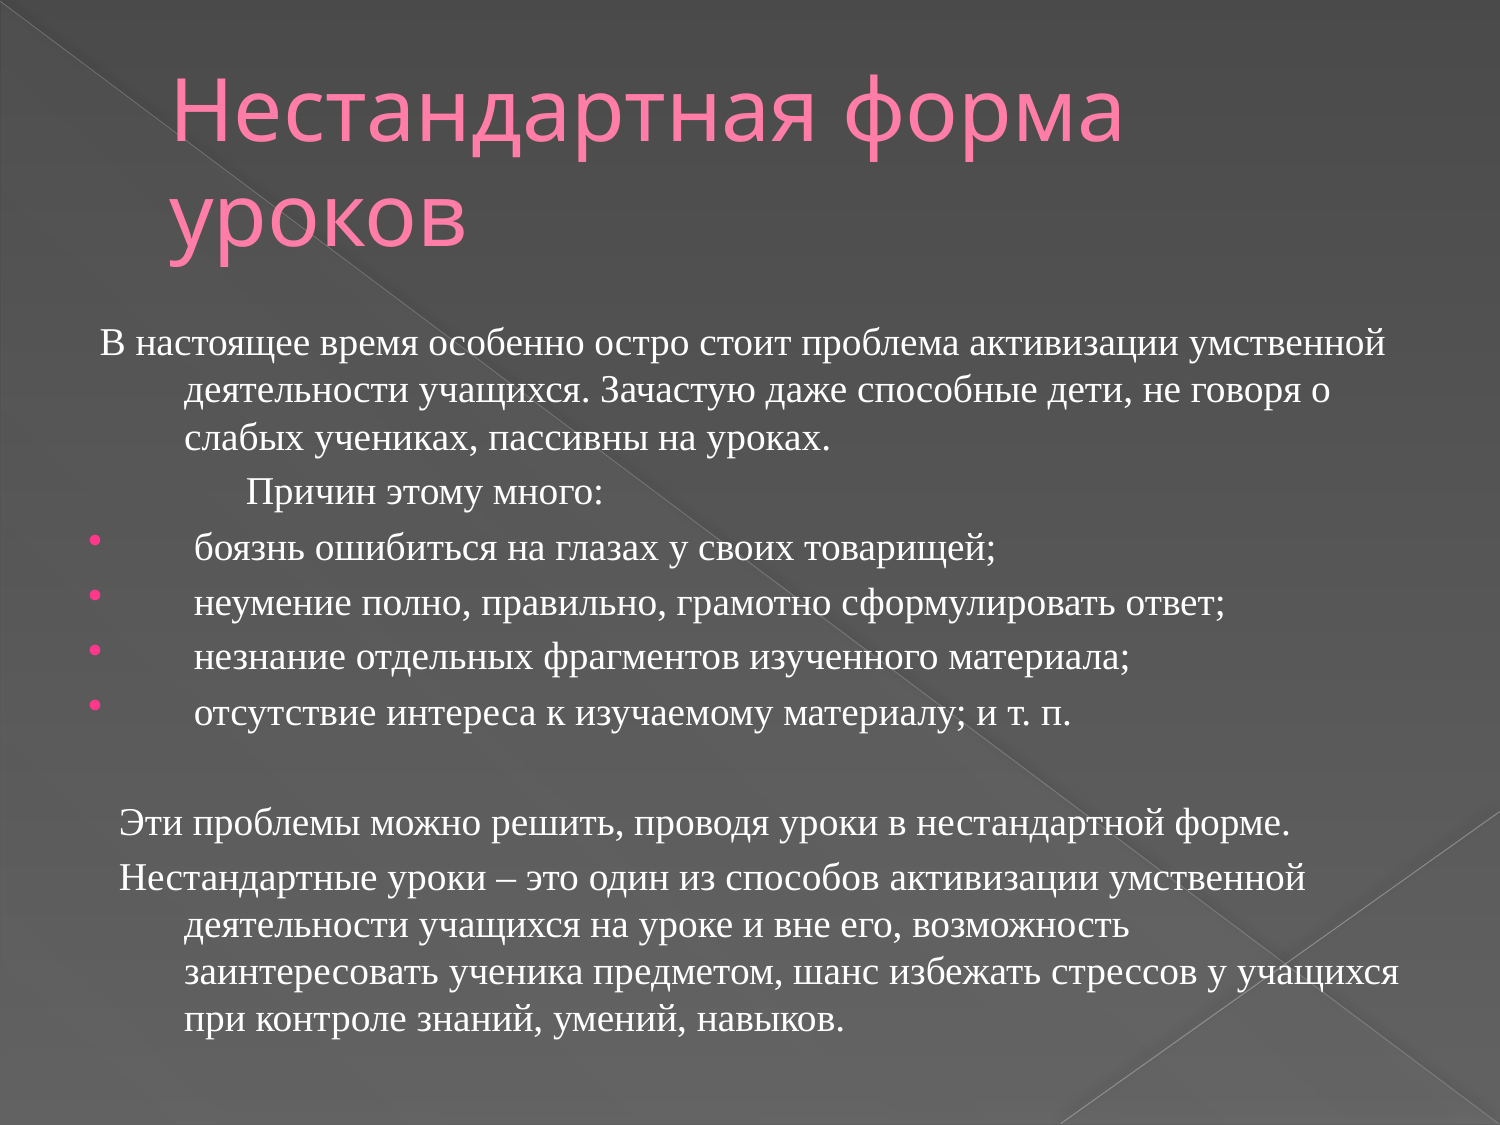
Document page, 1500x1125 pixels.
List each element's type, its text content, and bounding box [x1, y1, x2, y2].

list В настоящее время особенно остро стоит проблема активизации умственной деятельности учащихся. Зачастую даже способные дети, не говоря о слабых учениках, пассивны на уроках. Причин этому много: боязнь ошибиться на глазах у своих товарищей; неумение полно, правильно, грамотно сформулировать ответ; незнание отдельных фрагментов изученного материала; отсутствие интереса к изучаемому материалу; и т. п. Эти проблемы можно решить, проводя уроки в нестандартной форме. Нестандартные уроки – это один из способов активизации умственной деятельности учащихся на уроке и вне его, возможность заинтересовать ученика предметом, шанс избежать стрессов у учащихся при контроле знаний, умений, навыков. [75, 308, 1425, 1059]
title Нестандартная форма уроков [75, 43, 1425, 274]
